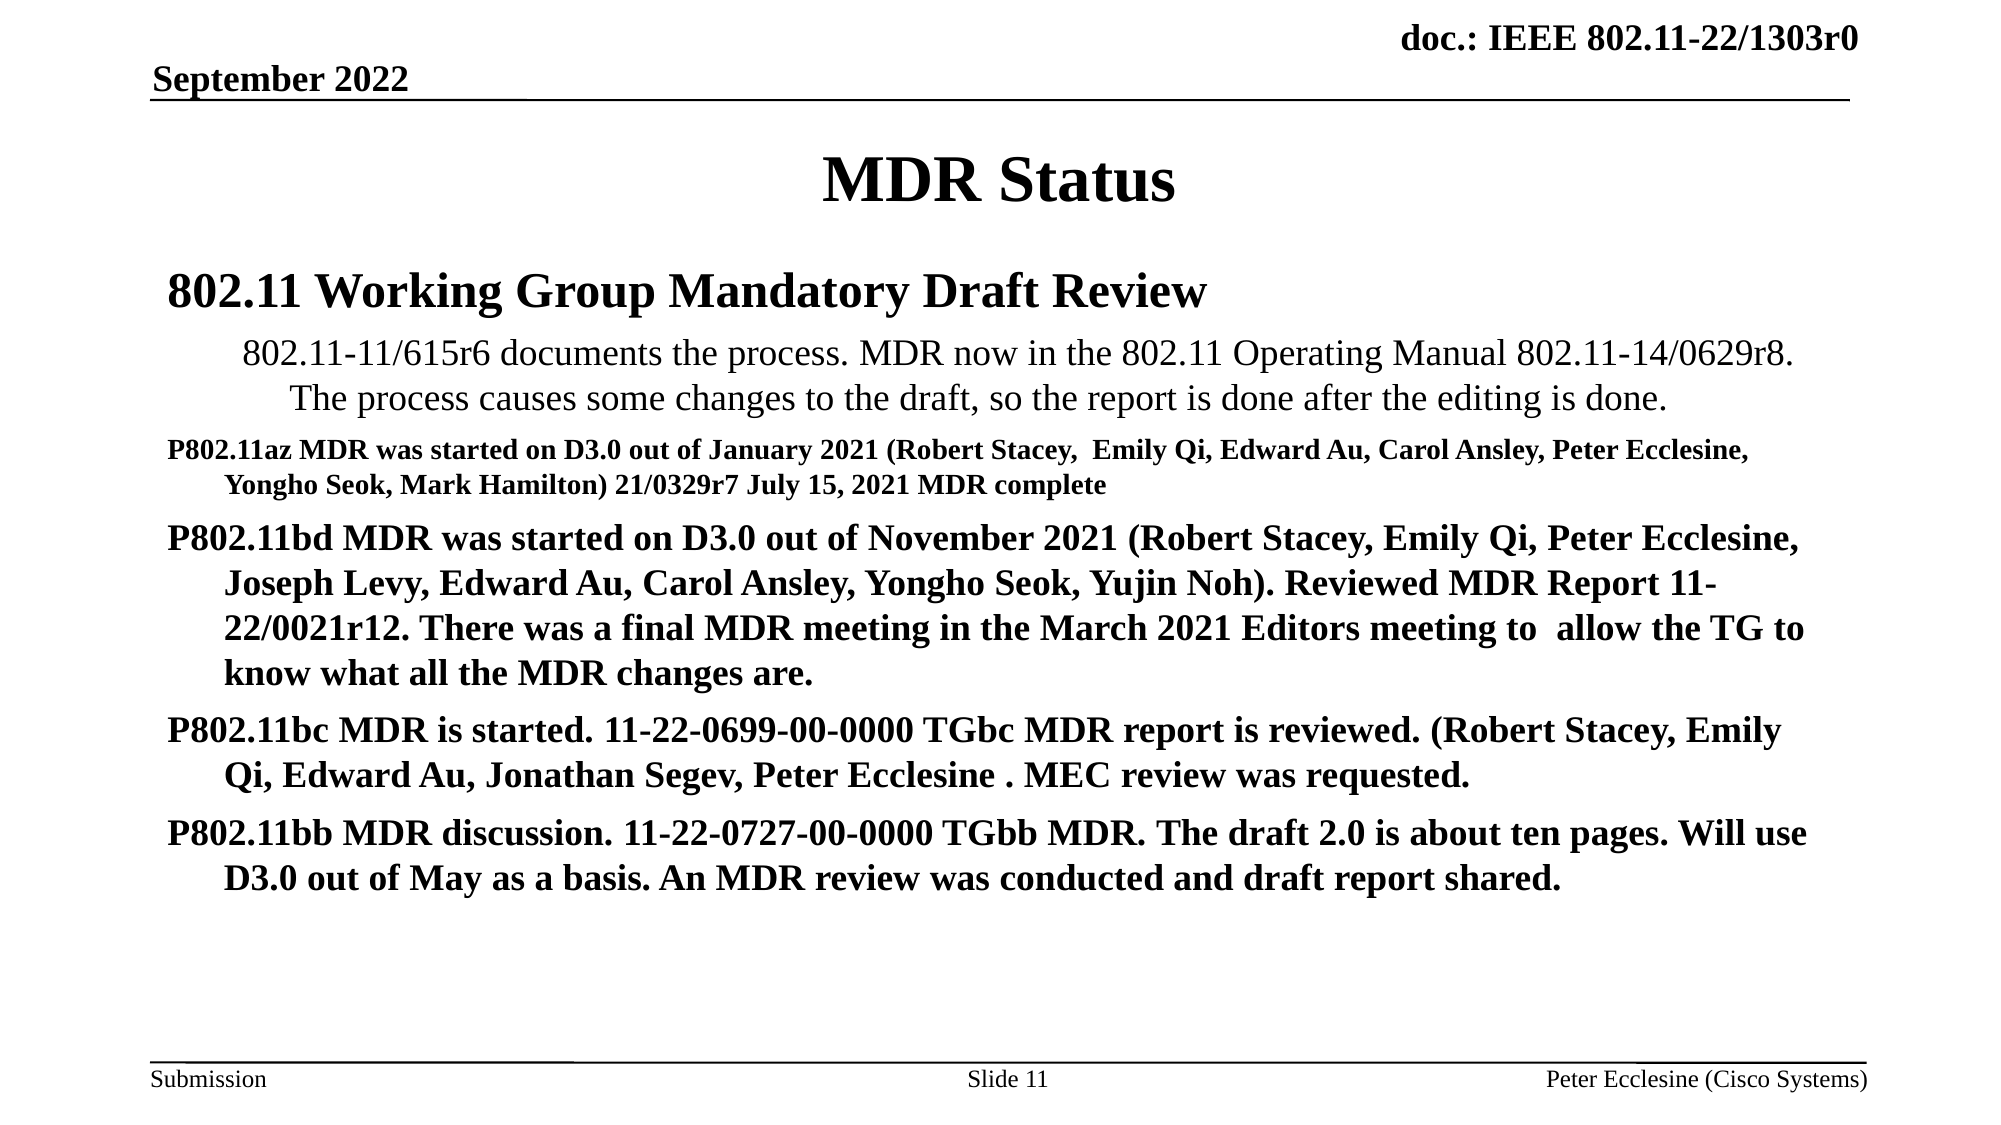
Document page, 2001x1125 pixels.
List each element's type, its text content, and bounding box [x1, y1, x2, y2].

slide_number Slide 11 [950, 1061, 1067, 1123]
footer Peter Ecclesine (Cisco Systems) [1171, 1061, 1869, 1093]
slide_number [152, 54, 563, 100]
list 802.11 Working Group Mandatory Draft Review 802.11-11/615r6 documents the process. MDR now in the 802.11 Operating Manual 802.11-14/0629r8. The process causes some changes to the draft, so the report is done after the editing is done. P802.11az MDR was started on D3.0 out of January 2021 (Robert Stacey, Emily Qi, Edward Au, Carol Ansley, Peter Ecclesine, Yongho Seok, Mark Hamilton) 21/0329r7 July 15, 2021 MDR complete P802.11bd MDR was started on D3.0 out of November 2021 (Robert Stacey, Emily Qi, Peter Ecclesine, Joseph Levy, Edward Au, Carol Ansley, Yongho Seok, Yujin Noh). Reviewed MDR Report 11-22/0021r12. There was a final MDR meeting in the March 2021 Editors meeting to allow the TG to know what all the MDR changes are. P802.11bc MDR is started. 11-22-0699-00-0000 TGbc MDR report is reviewed. (Robert Stacey, Emily Qi, Edward Au, Jonathan Segev, Peter Ecclesine . MEC review was requested. P802.11bb MDR discussion. 11-22-0727-00-0000 TGbb MDR. The draft 2.0 is about ten pages. Will use D3.0 out of May as a basis. An MDR review was conducted and draft report shared. [152, 249, 1853, 1038]
title MDR Status [149, 87, 1850, 263]
